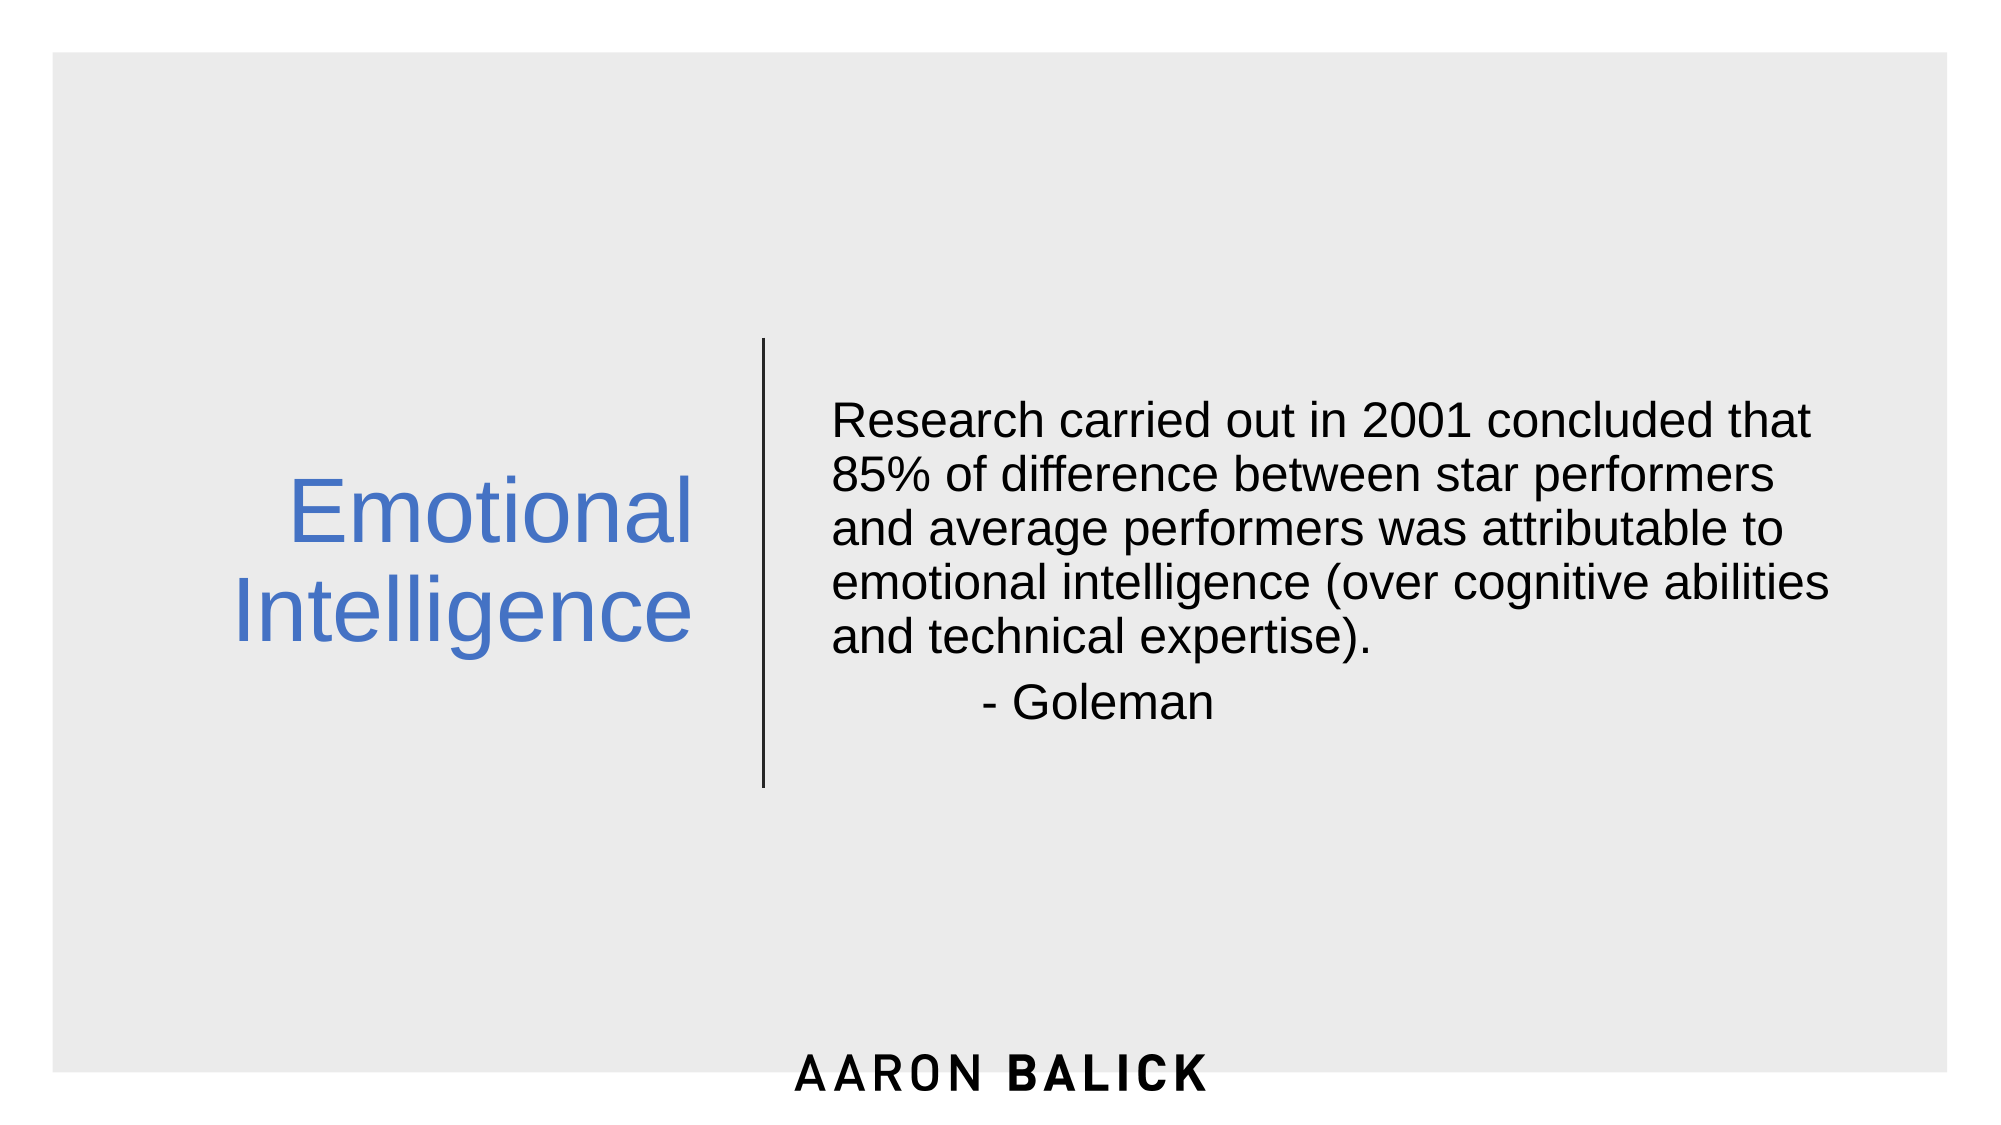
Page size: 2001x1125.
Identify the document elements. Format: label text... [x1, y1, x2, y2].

text_box [52, 51, 1948, 1073]
list Research carried out in 2001 concluded that 85% of difference between star performers and average performers was attributable to emotional intelligence (over cognitive abilities and technical expertise). - Goleman [816, 158, 1863, 967]
title Emotional Intelligence [137, 158, 711, 967]
picture [794, 1073, 1206, 1091]
